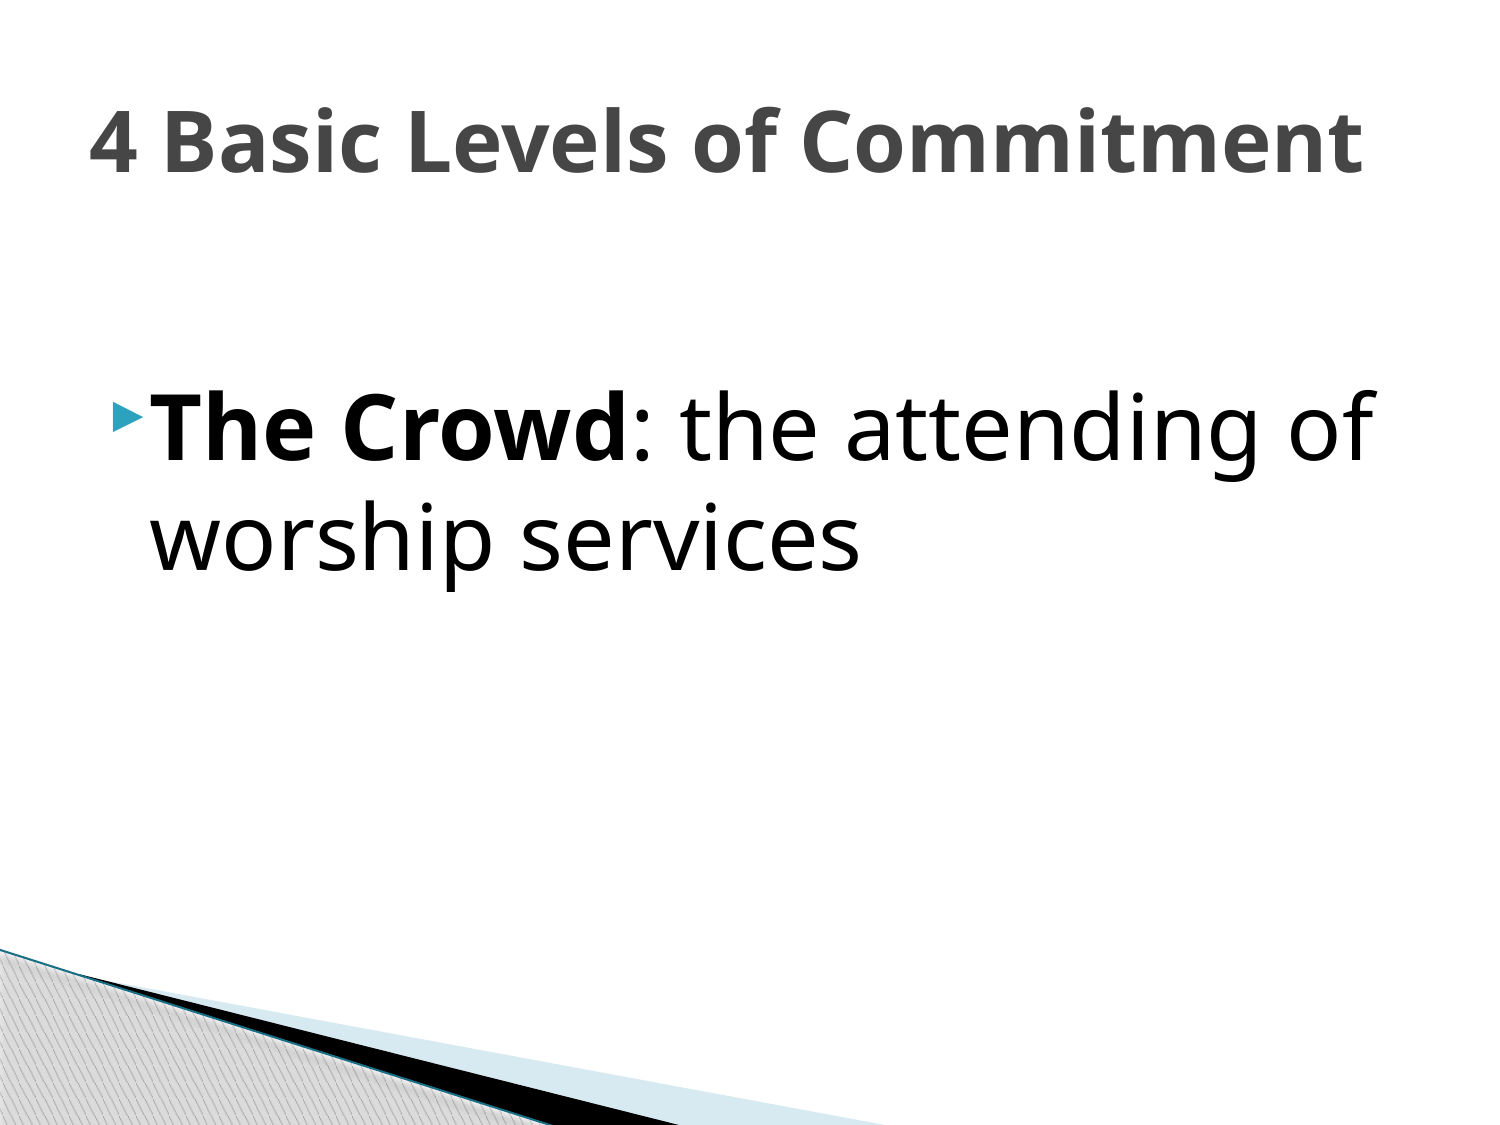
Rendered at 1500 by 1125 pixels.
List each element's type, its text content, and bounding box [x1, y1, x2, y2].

list The Crowd: the attending of worship services [75, 243, 1425, 986]
title 4 Basic Levels of Commitment [75, 45, 1425, 233]
